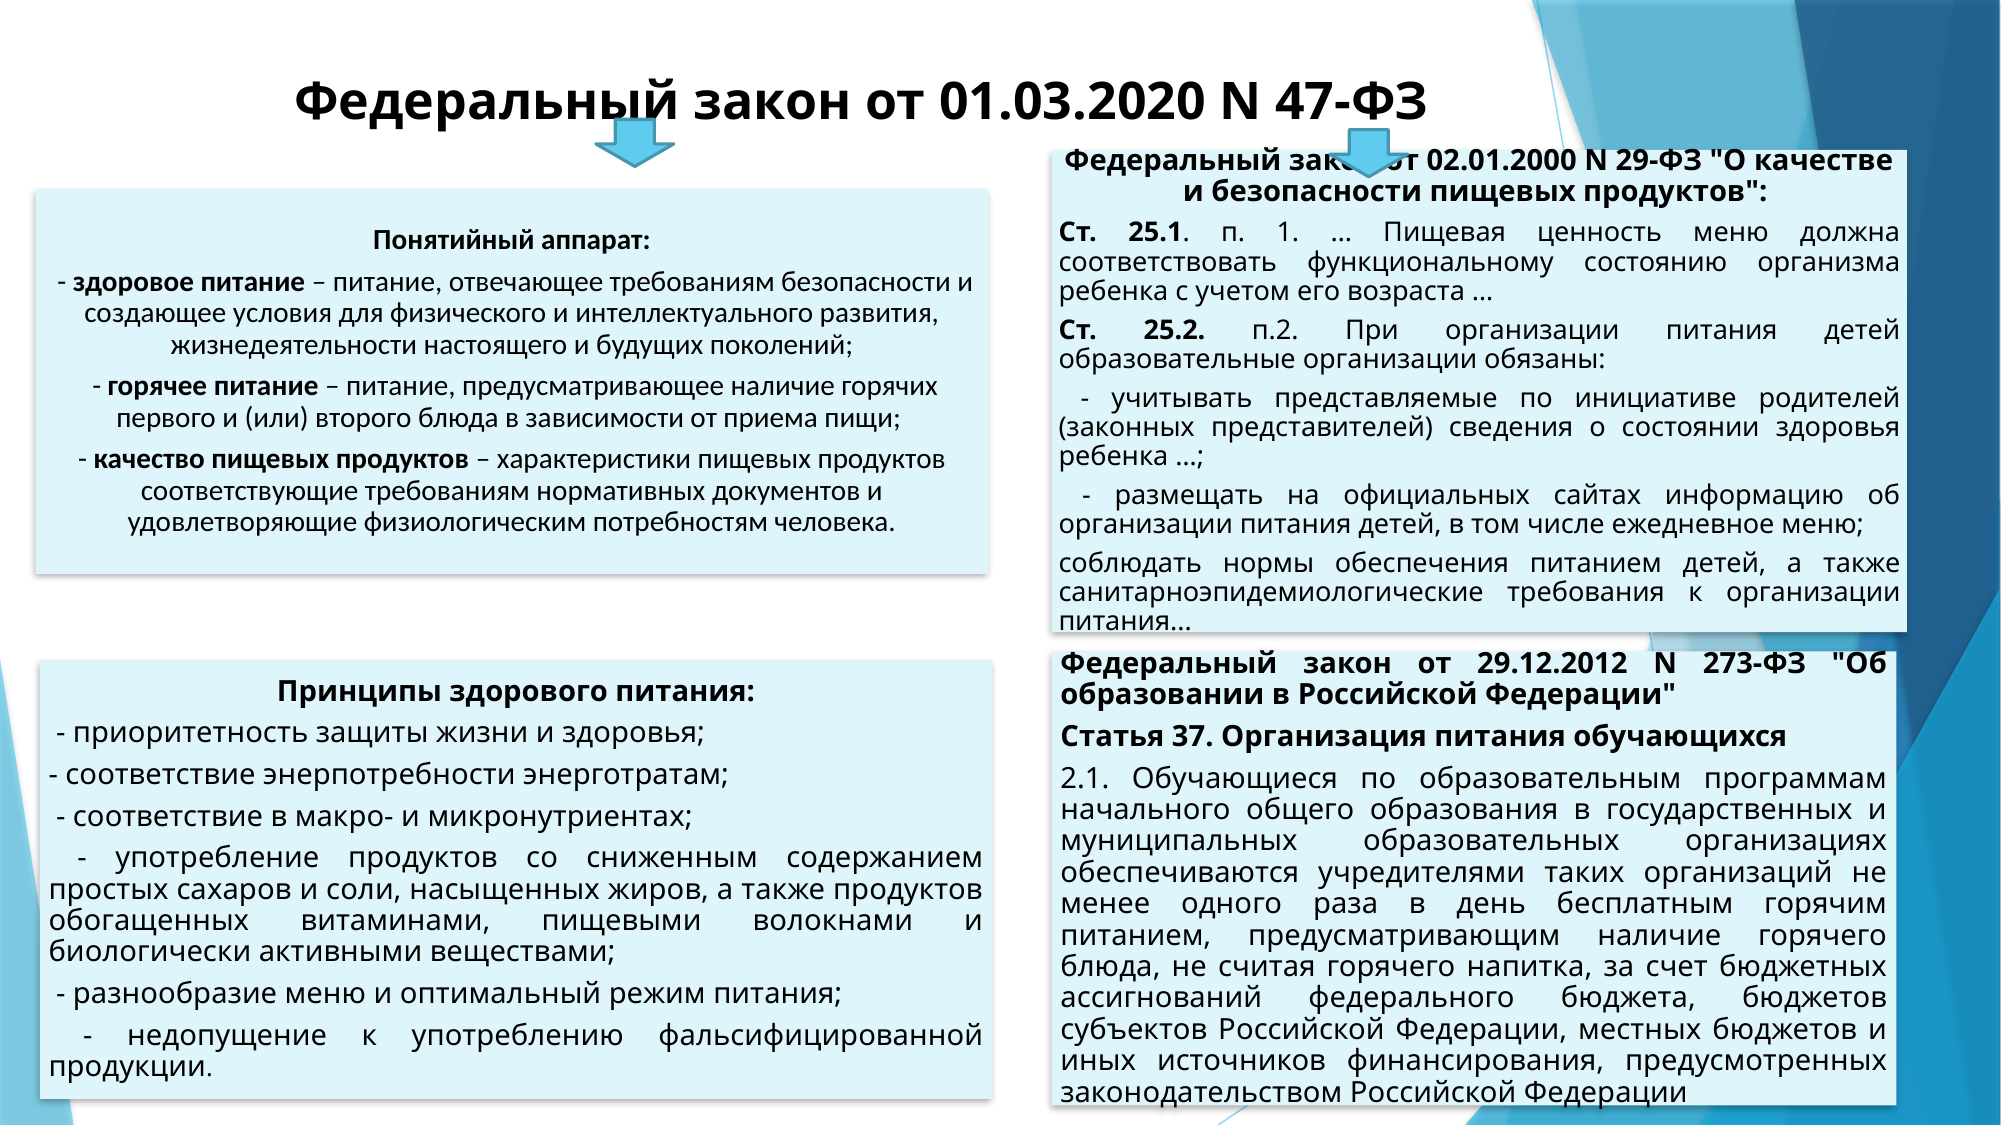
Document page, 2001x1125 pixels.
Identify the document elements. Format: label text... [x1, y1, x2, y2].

title Федеральный закон от 01.03.2020 N 47-ФЗ [0, 59, 1725, 138]
text_box [594, 117, 676, 148]
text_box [35, 149, 1908, 1106]
text_box [1347, 128, 1390, 148]
